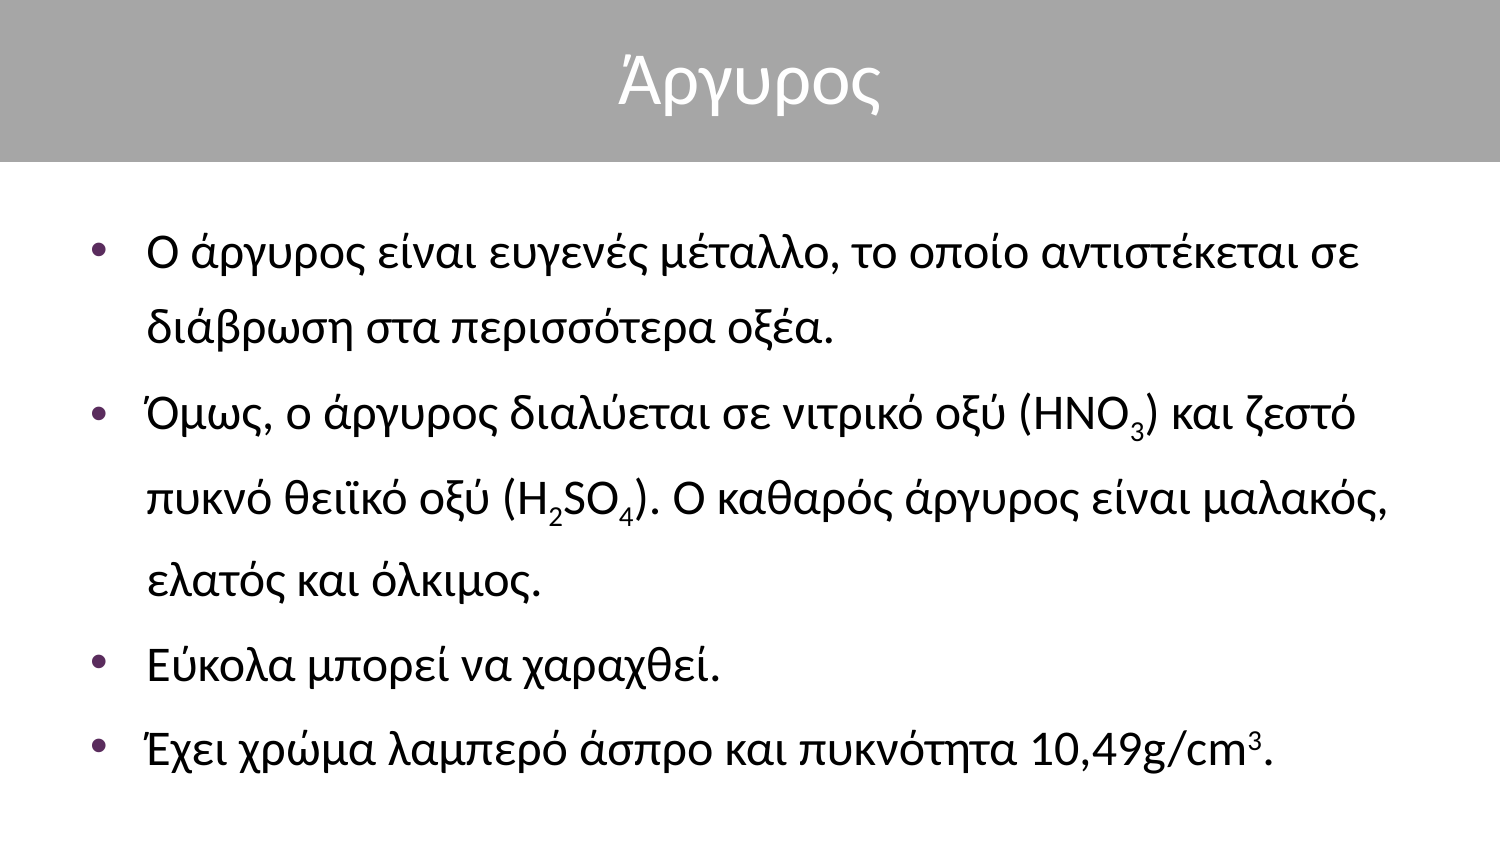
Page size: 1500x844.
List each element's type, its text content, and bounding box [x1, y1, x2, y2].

list Ο άργυρος είναι ευγενές μέταλλο, το οποίο αντιστέκεται σε διάβρωση στα περισσότερα οξέα. Όμως, ο άργυρος διαλύεται σε νιτρικό οξύ (ΗΝΟ3) και ζεστό πυκνό θειϊκό οξύ (H2SO4). Ο καθαρός άργυρος είναι μαλακός, ελατός και όλκιμος. Εύκολα μπορεί να χαραχθεί. Έχει χρώμα λαμπερό άσπρο και πυκνότητα 10,49g/cm3. [75, 196, 1425, 824]
title Άργυρος [75, 10, 1425, 139]
